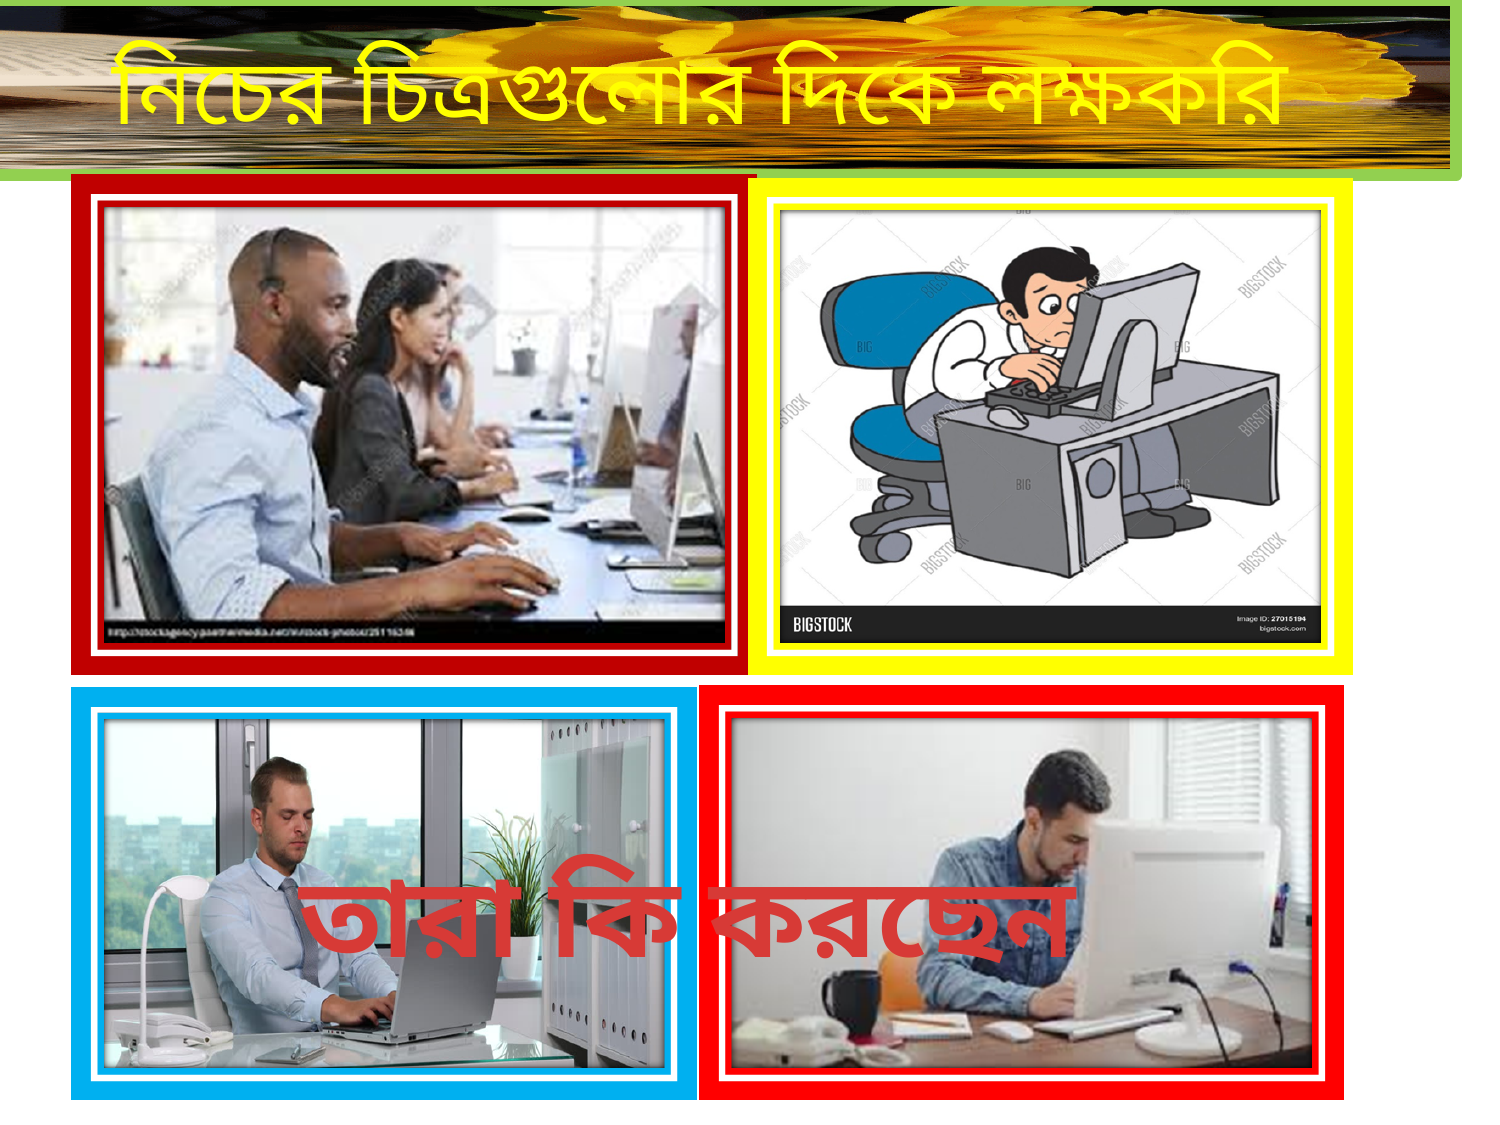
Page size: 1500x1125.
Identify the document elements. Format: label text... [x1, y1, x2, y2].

title নিচের চিত্রগুলোর দিকে লক্ষকরি [0, 0, 1457, 175]
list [71, 174, 1354, 1101]
